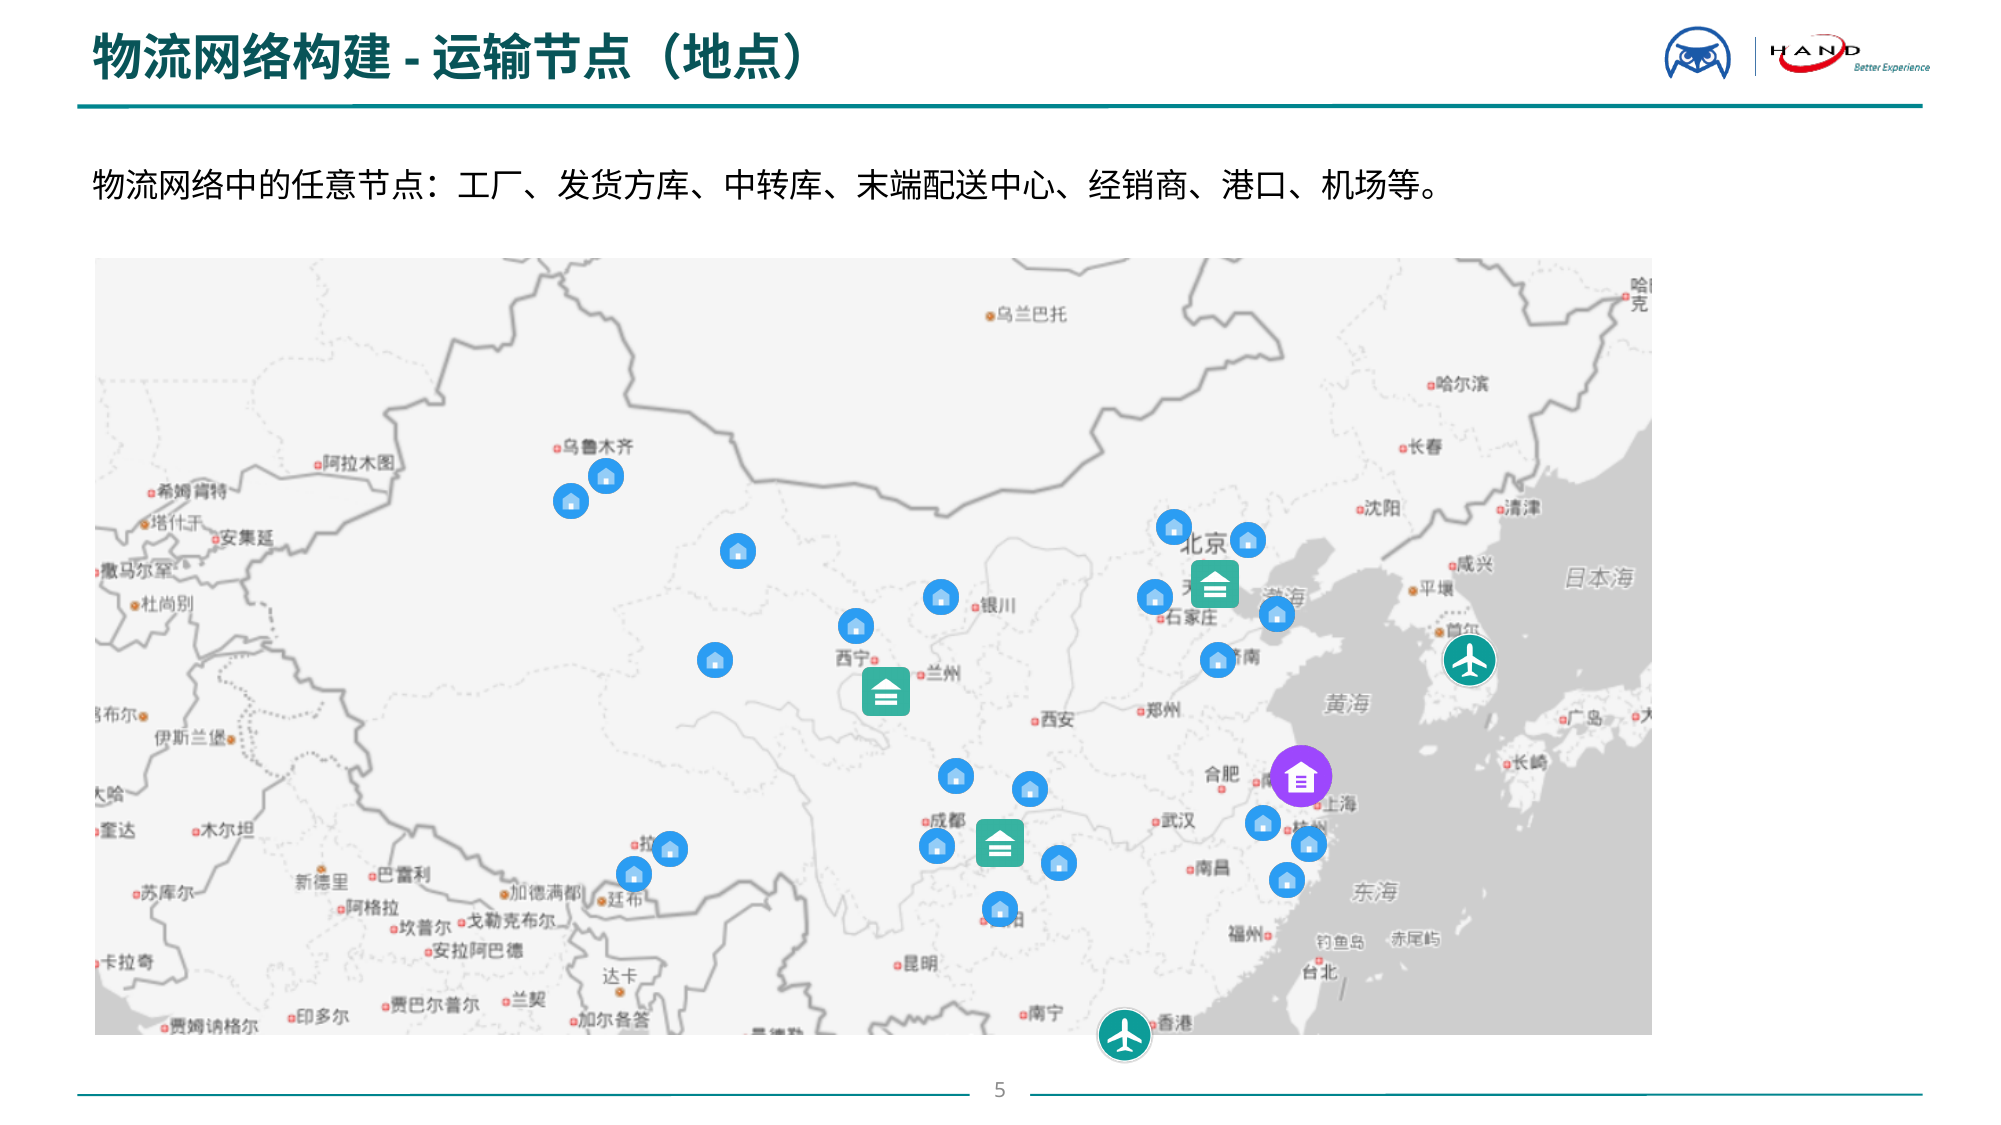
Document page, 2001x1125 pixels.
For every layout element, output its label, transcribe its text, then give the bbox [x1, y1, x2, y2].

text_box 物流网络中的任意节点：工厂、发货方库、中转库、末端配送中心、经销商、港口、机场等。 [77, 137, 1924, 212]
picture [1767, 27, 1936, 77]
picture [1640, 14, 1756, 89]
slide_number 5 [969, 1057, 1031, 1125]
title 物流网络构建-运输节点（地点） [77, 11, 1600, 108]
picture [95, 258, 1652, 1065]
